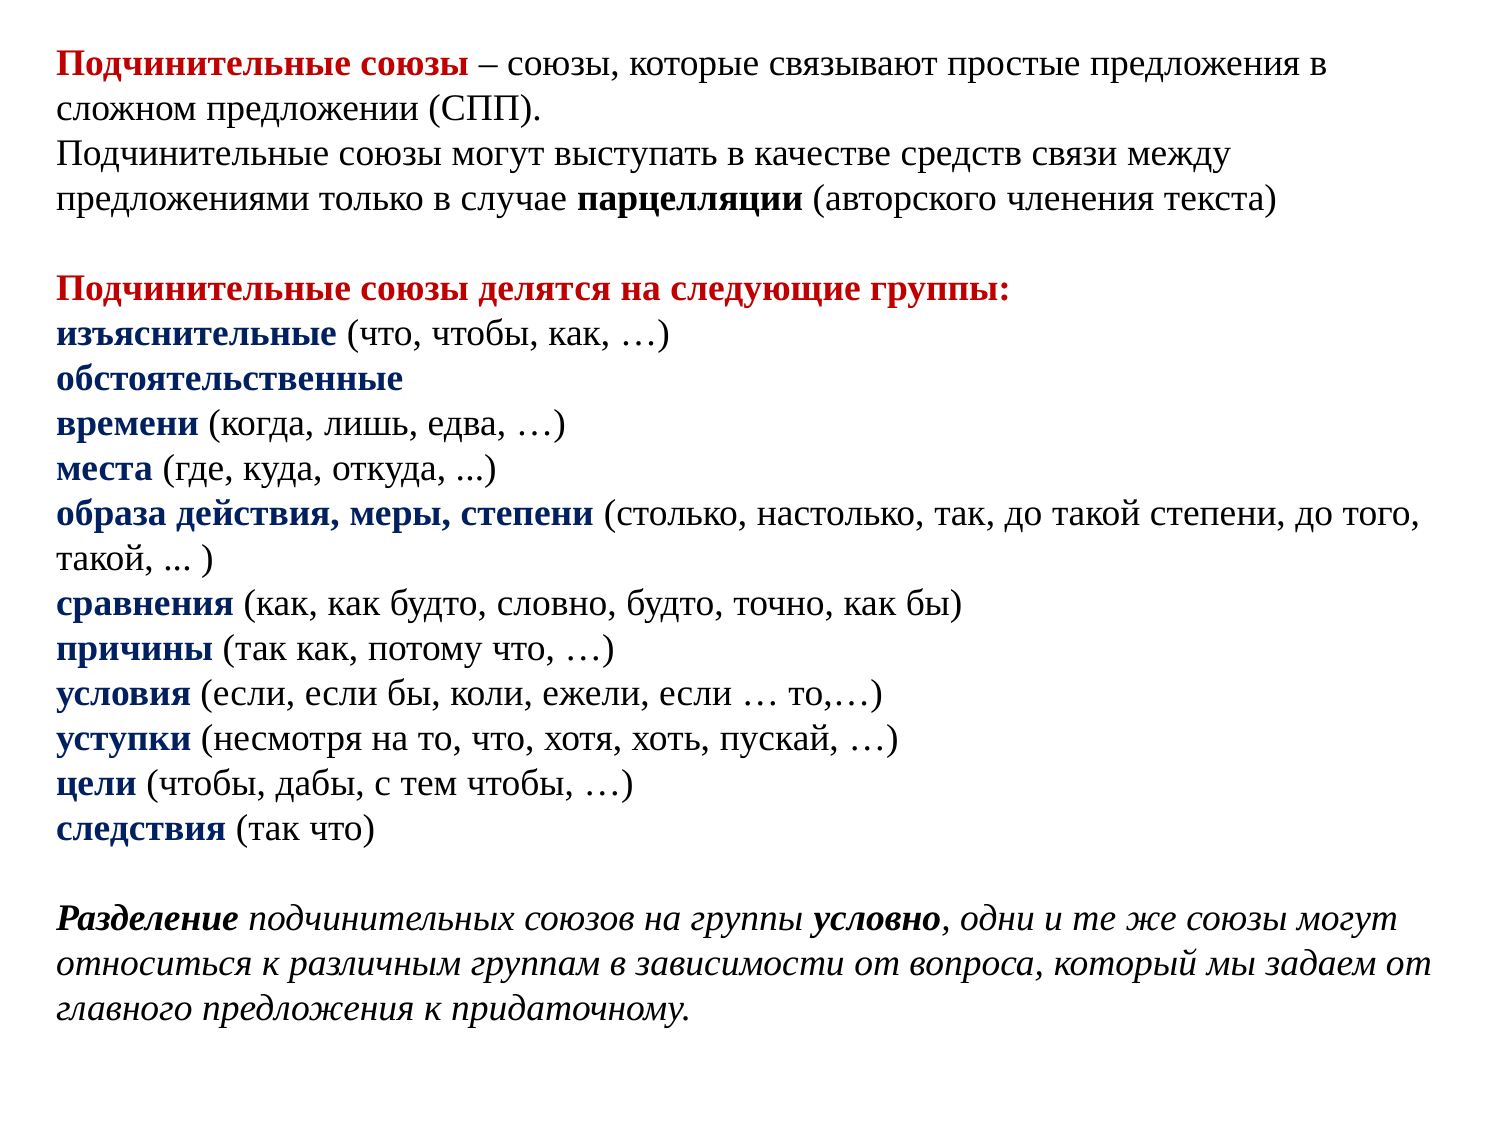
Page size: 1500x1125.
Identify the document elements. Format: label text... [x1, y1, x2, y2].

text_box Подчинительные союзы – союзы, которые связывают простые предложения в сложном предложении (СПП). Подчинительные союзы могут выступать в качестве средств связи между предложениями только в случае парцелляции (авторского членения текста) Подчинительные союзы делятся на следующие группы: изъяснительные (что, чтобы, как, …) обстоятельственные времени (когда, лишь, едва, …) места (где, куда, откуда, ...) образа действия, меры, степени (столько, настолько, так, до такой степени, до того, такой, ... ) сравнения (как, как будто, словно, будто, точно, как бы) причины (так как, потому что, …) условия (если, если бы, коли, ежели, если … то,…) уступки (несмотря на то, что, хотя, хоть, пускай, …) цели (чтобы, дабы, с тем чтобы, …) следствия (так что) Разделение подчинительных союзов на группы условно, одни и те же союзы могут относиться к различным группам в зависимости от вопроса, который мы задаем от главного предложения к придаточному. [41, 30, 1471, 1036]
